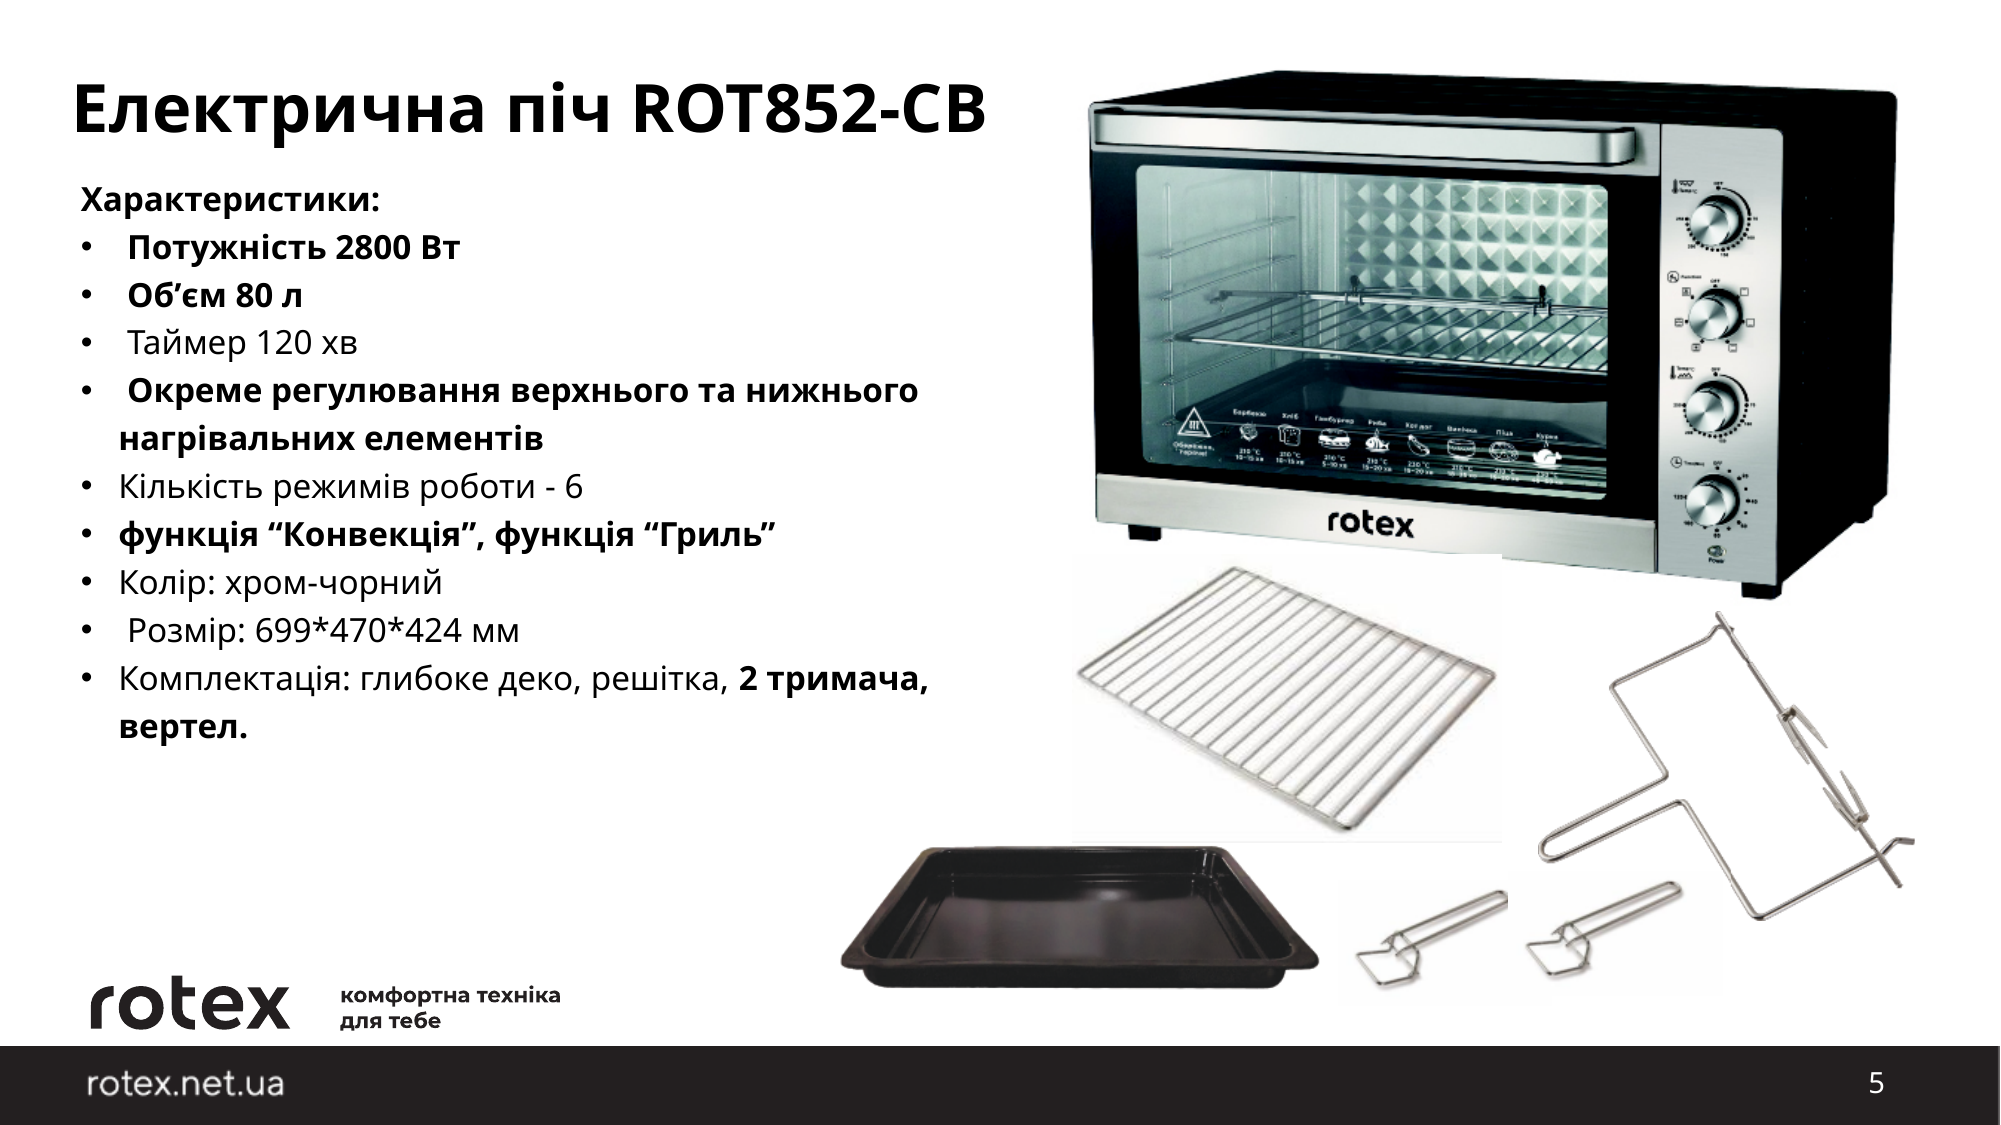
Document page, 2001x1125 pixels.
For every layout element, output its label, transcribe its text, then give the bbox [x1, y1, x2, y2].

slide_number 5 [1808, 1054, 1900, 1115]
text_box Характеристики: Потужність 2800 Вт Об’єм 80 л Таймер 120 хв Окреме регулювання верхнього та нижнього нагрівальних елементів Кількість режимів роботи - 6 функція “Конвекція”, функція “Гриль” Колір: хром-чорний Розмір: 699*470*424 мм Комплектація: глибоке деко, решітка, 2 тримача, вертел. [66, 162, 967, 876]
picture [0, 1046, 2000, 1125]
text_box Електрична піч ROT852-СB [56, 42, 1103, 136]
picture [833, 59, 1915, 1006]
